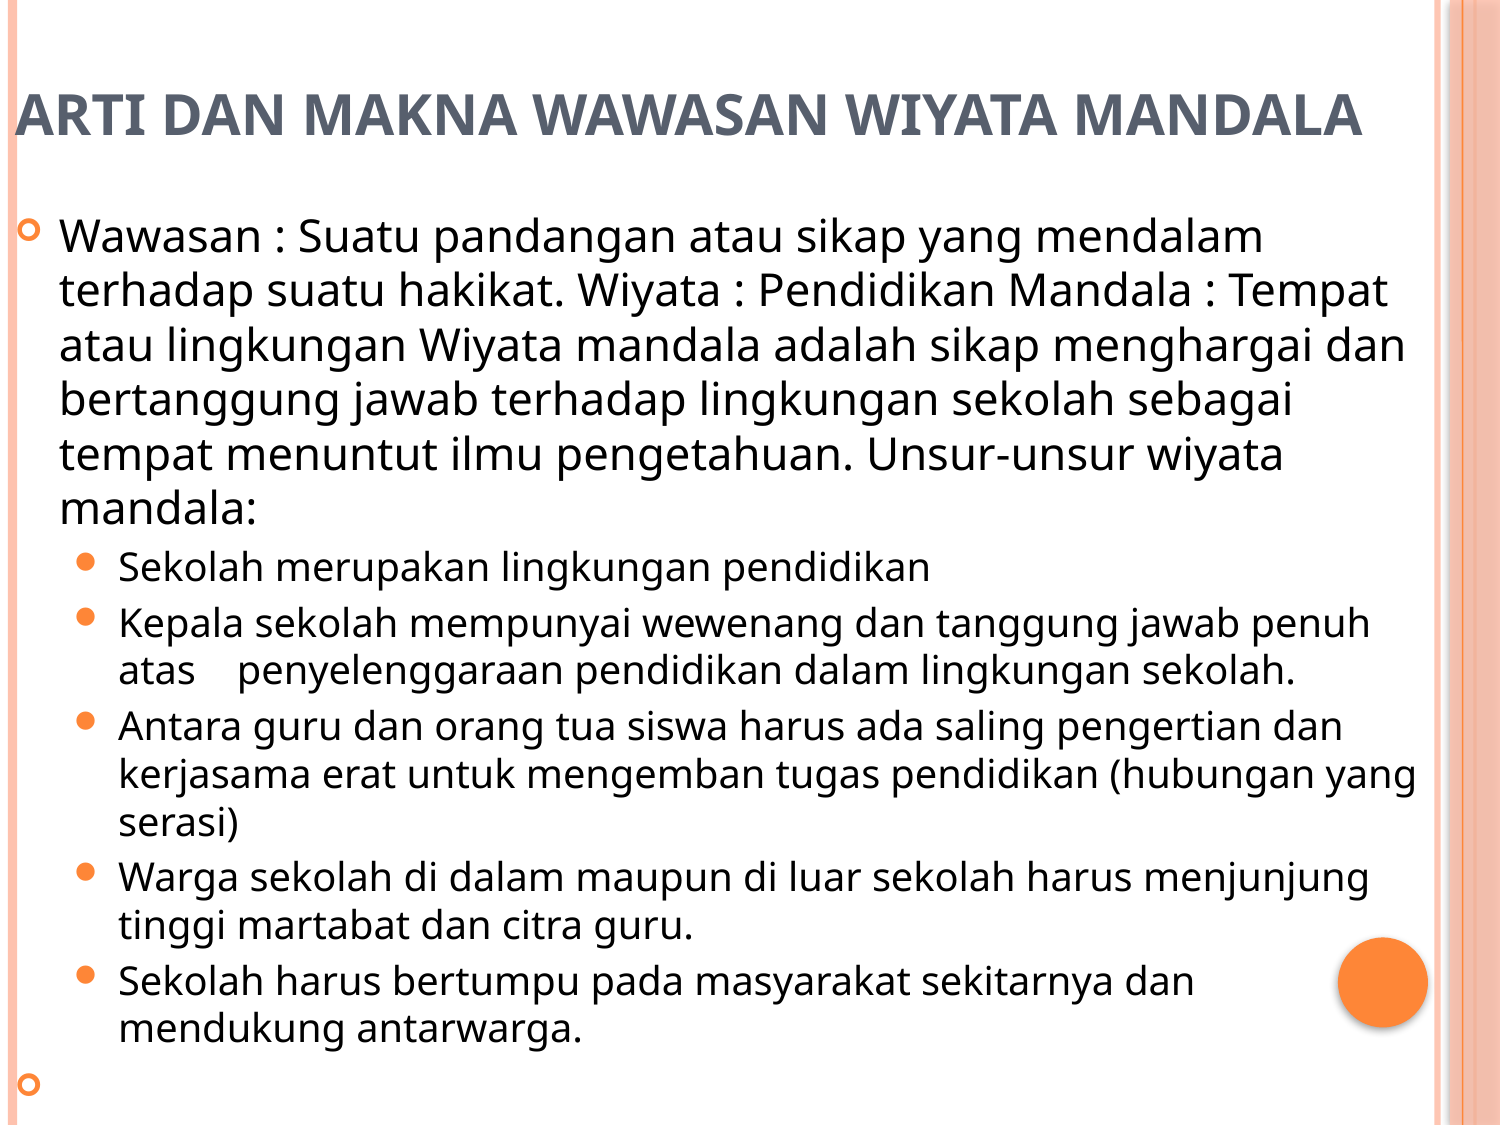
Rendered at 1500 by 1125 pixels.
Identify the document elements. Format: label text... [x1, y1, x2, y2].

list Wawasan : Suatu pandangan atau sikap yang mendalam terhadap suatu hakikat. Wiyata : Pendidikan Mandala : Tempat atau lingkungan Wiyata mandala adalah sikap menghargai dan bertanggung jawab terhadap lingkungan sekolah sebagai tempat menuntut ilmu pengetahuan. Unsur-unsur wiyata mandala: Sekolah merupakan lingkungan pendidikan Kepala sekolah mempunyai wewenang dan tanggung jawab penuh atas penyelenggaraan pendidikan dalam lingkungan sekolah. Antara guru dan orang tua siswa harus ada saling pengertian dan kerjasama erat untuk mengemban tugas pendidikan (hubungan yang serasi) Warga sekolah di dalam maupun di luar sekolah harus menjunjung tinggi martabat dan citra guru. Sekolah harus bertumpu pada masyarakat sekitarnya dan mendukung antarwarga. [0, 199, 1442, 1125]
title ARTI DAN MAKNA WAWASAN WIYATA MANDALA [0, 0, 1395, 199]
